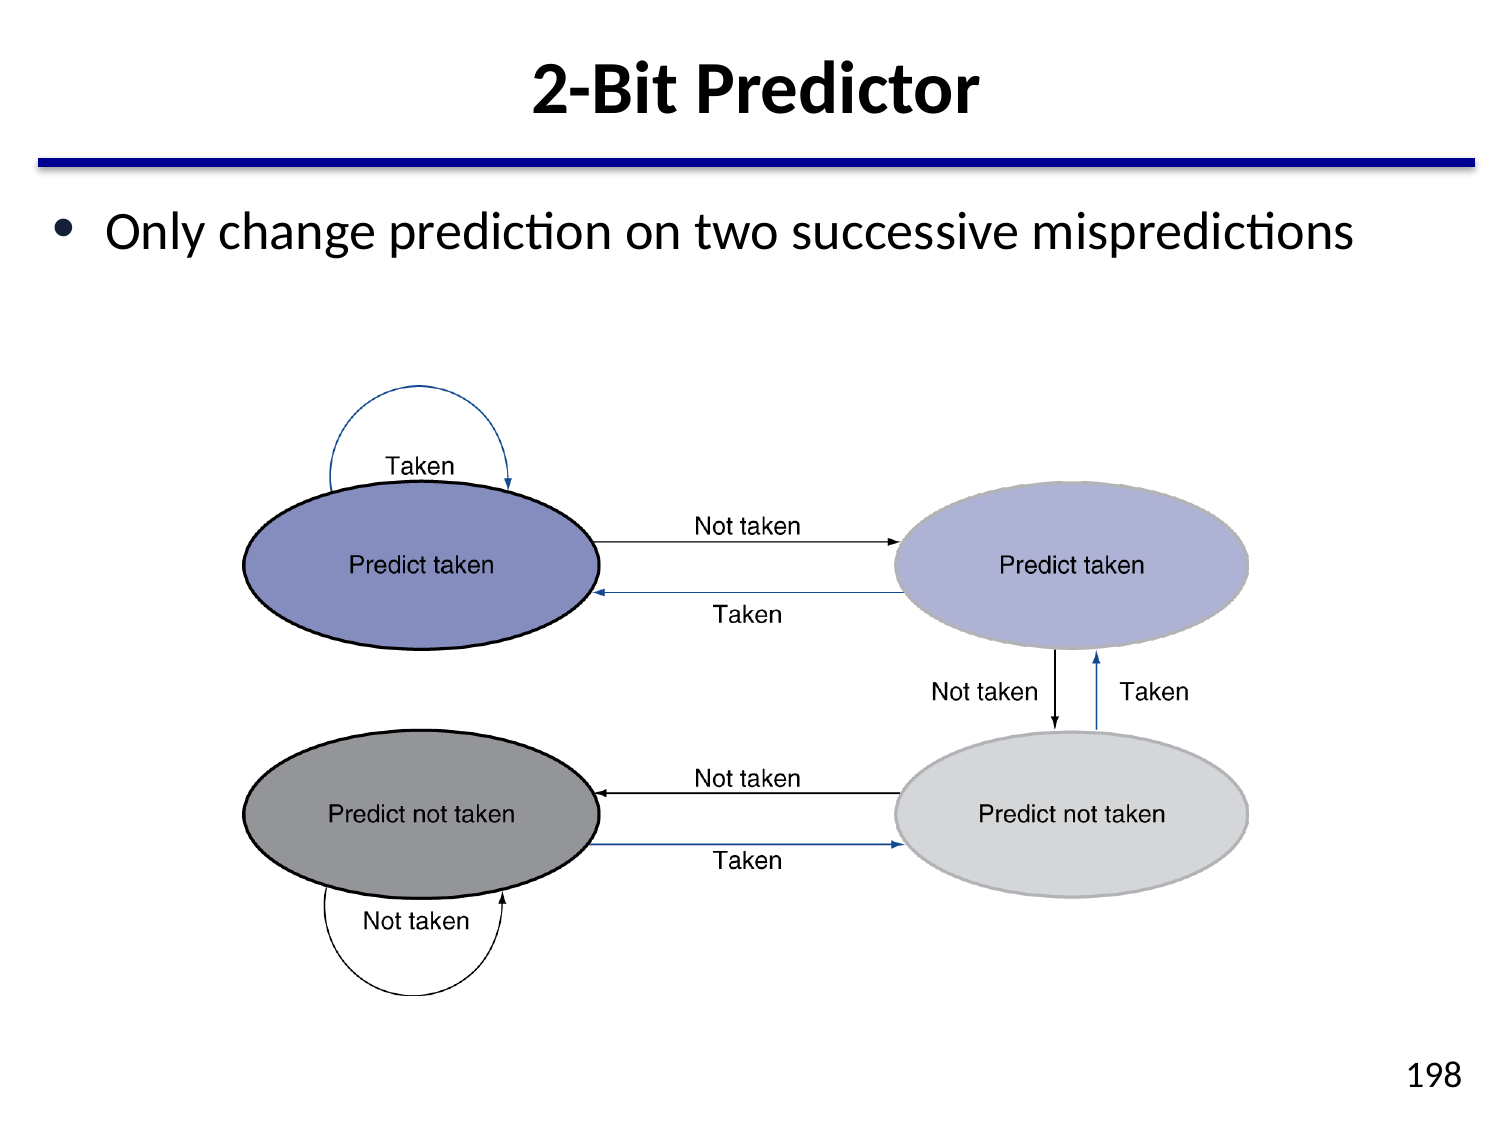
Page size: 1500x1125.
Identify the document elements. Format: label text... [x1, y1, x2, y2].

picture [241, 385, 1249, 997]
slide_number 198 [1127, 1042, 1478, 1103]
list Only change prediction on two successive mispredictions [37, 187, 1475, 1043]
title 2-Bit Predictor [37, 24, 1475, 143]
